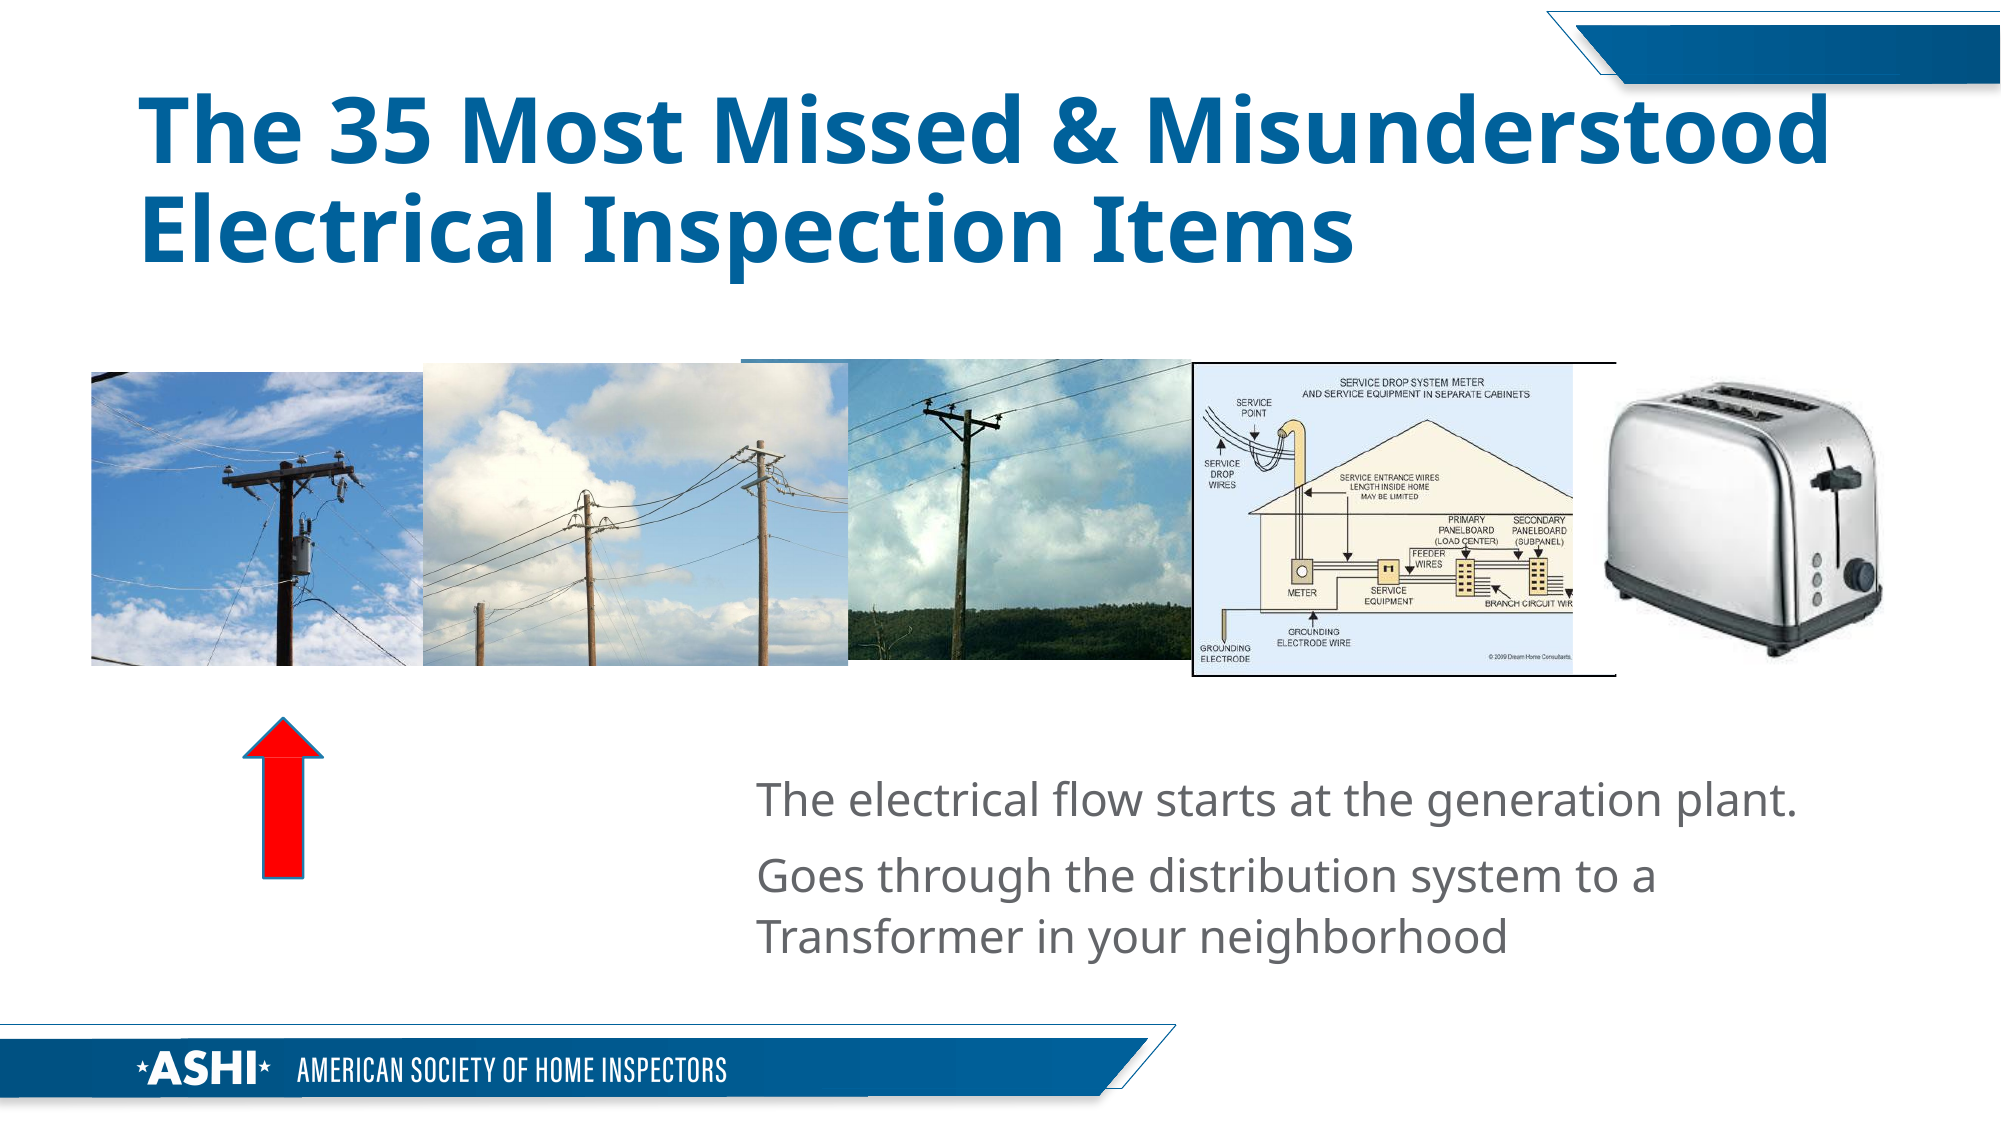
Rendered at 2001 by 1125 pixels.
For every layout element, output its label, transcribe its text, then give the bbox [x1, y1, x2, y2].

text_box [1191, 362, 1617, 677]
picture [285, 1046, 736, 1095]
title The 35 Most Missed & Misunderstood Electrical Inspection Items [137, 54, 1863, 283]
text_box [91, 372, 423, 666]
list The electrical flow starts at the generation plant. Goes through the distribution system to a Transformer in your neighborhood [741, 757, 1838, 975]
text_box [243, 717, 323, 879]
text_box [423, 363, 849, 666]
text_box [740, 359, 1192, 660]
text_box [1572, 364, 1915, 674]
picture [130, 1011, 276, 1124]
